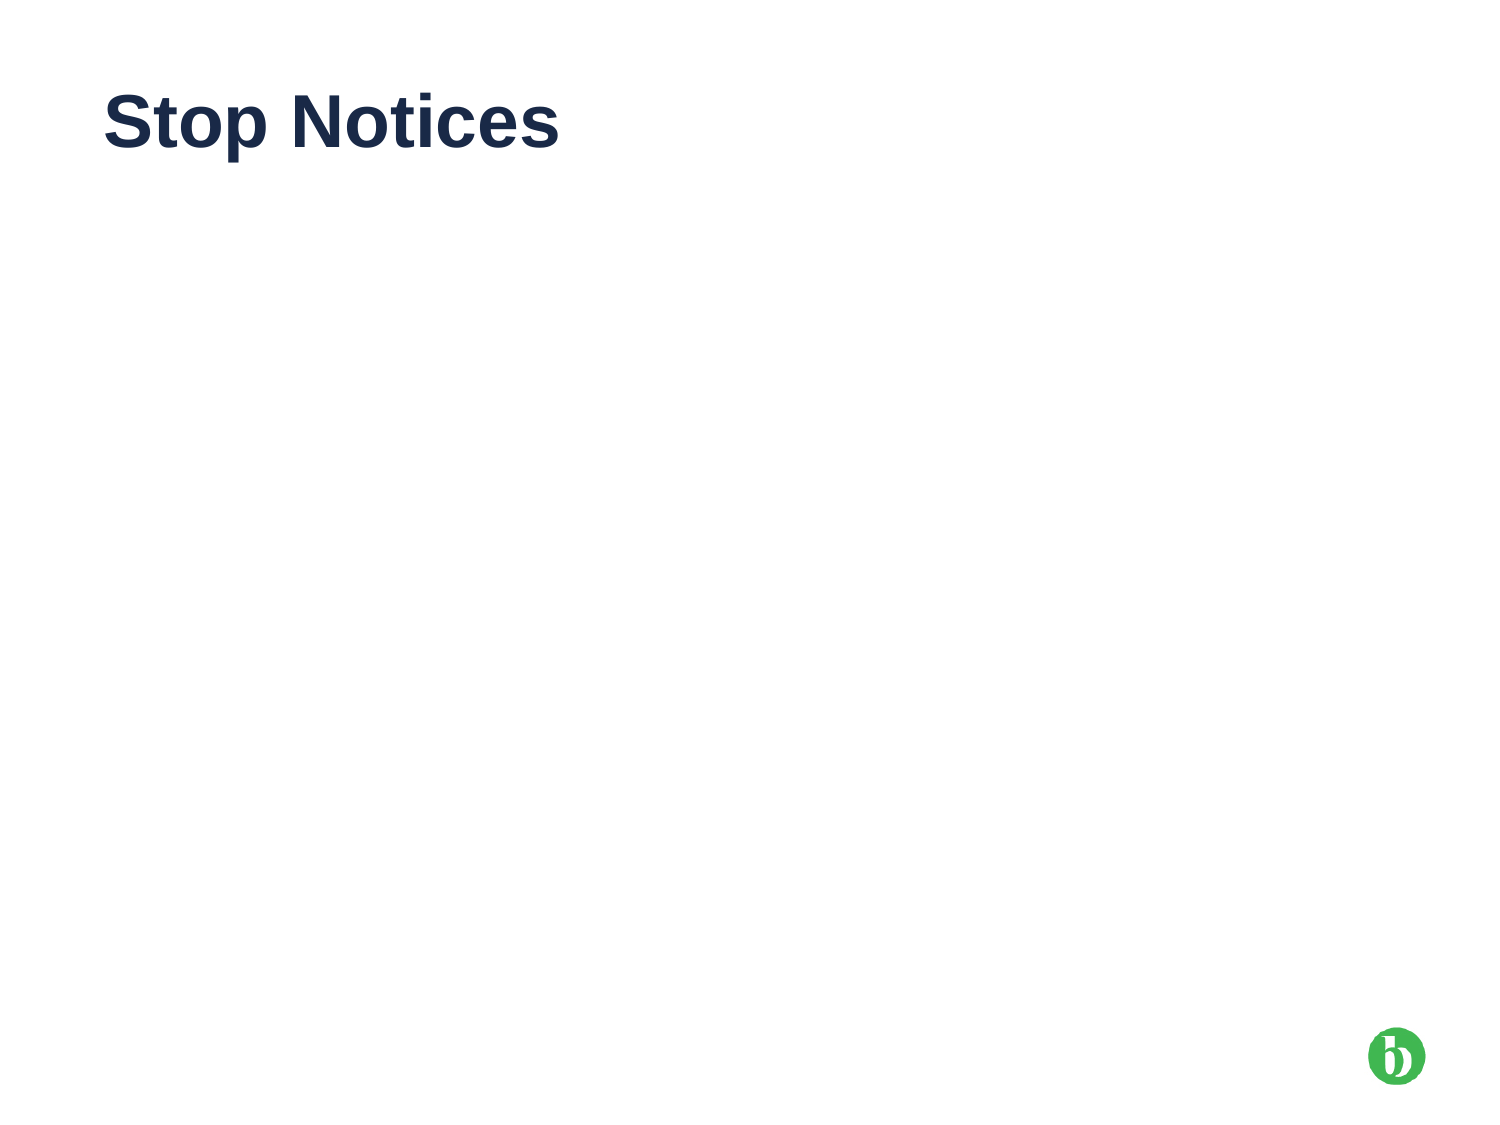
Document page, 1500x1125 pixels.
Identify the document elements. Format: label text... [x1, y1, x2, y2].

picture [1364, 1021, 1428, 1090]
title Stop Notices [88, 42, 1426, 193]
